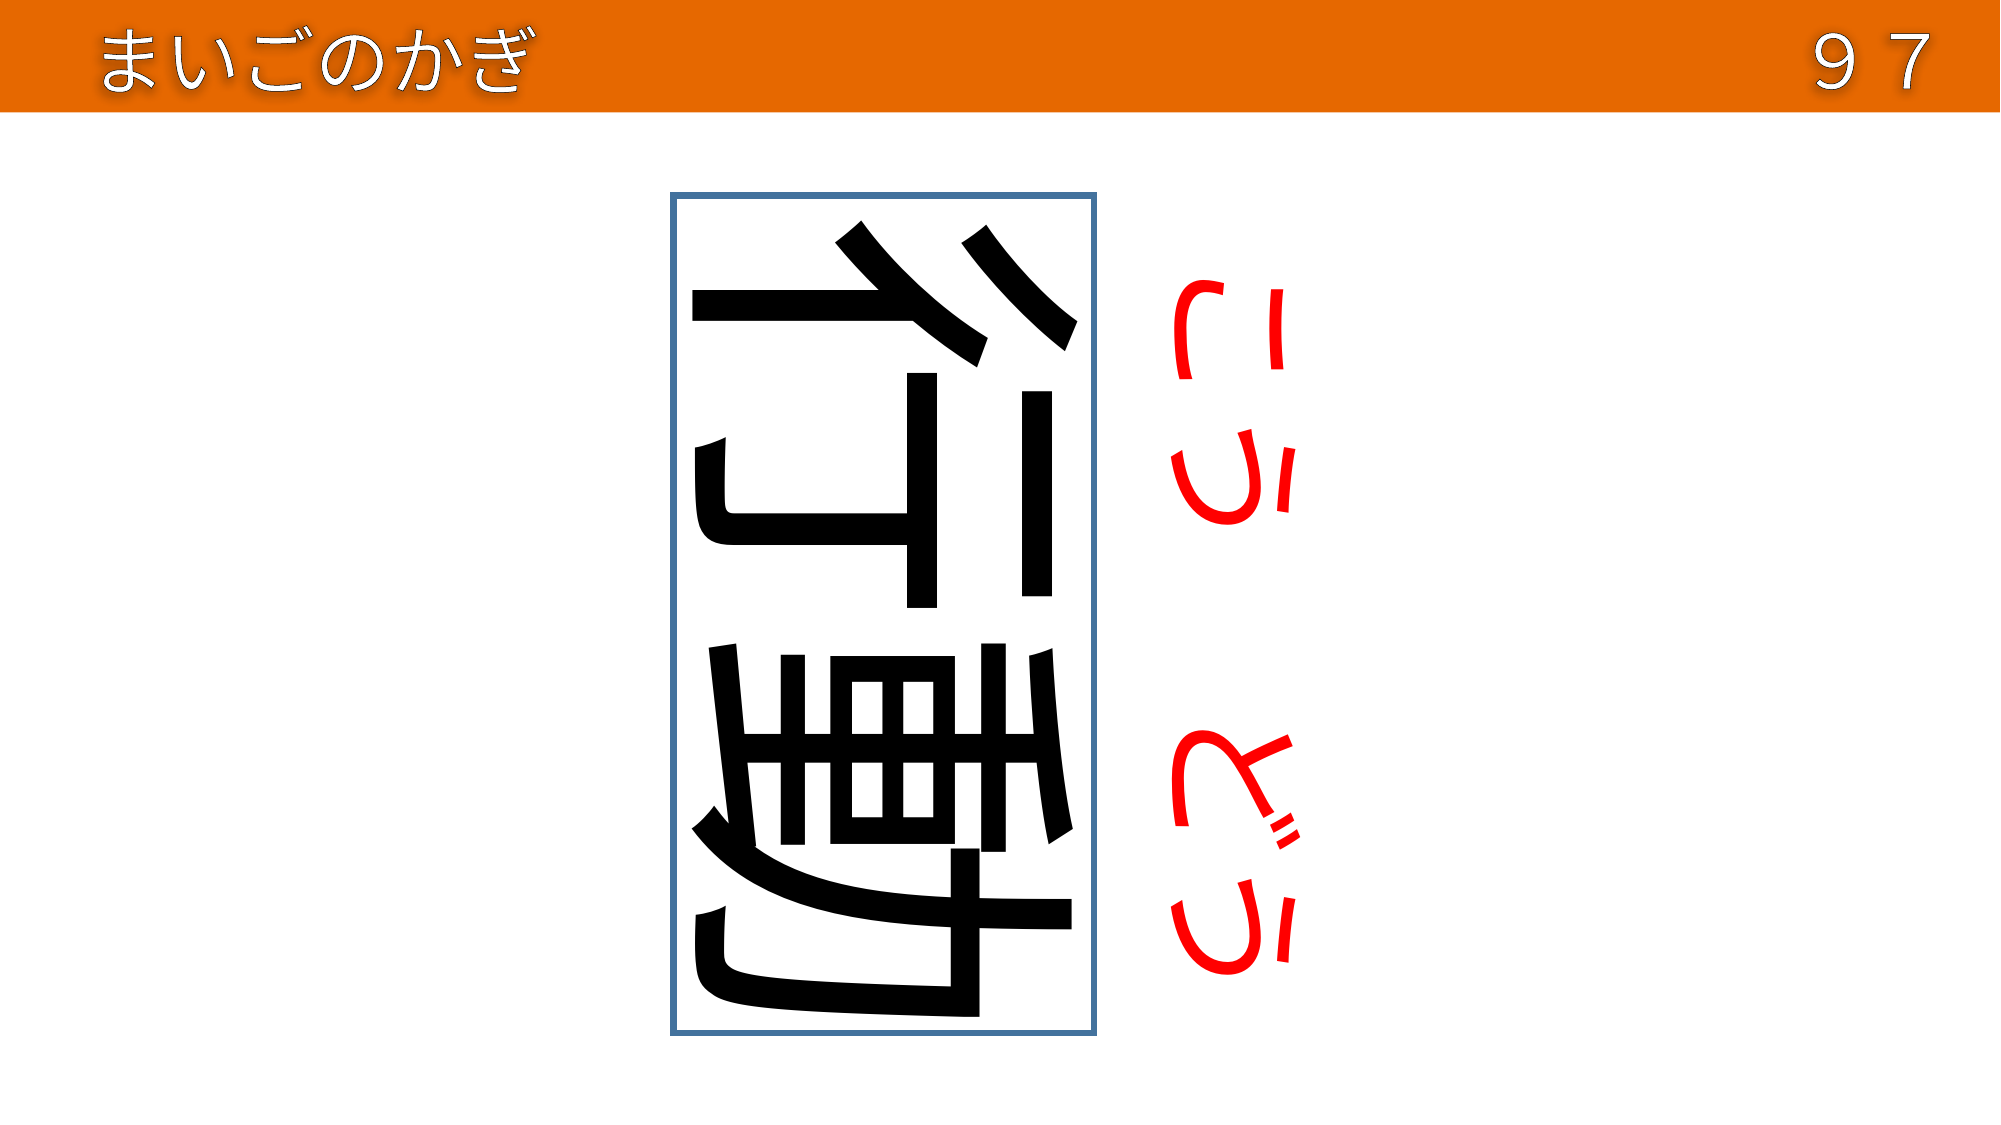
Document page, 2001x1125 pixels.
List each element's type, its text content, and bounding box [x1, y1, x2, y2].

text_box 行動 [616, 195, 1152, 1125]
text_box [0, 0, 2000, 113]
text_box こう どう [1124, 239, 1337, 1012]
text_box [672, 194, 1095, 1034]
text_box まいごのかぎ [75, 6, 1020, 112]
text_box ９７ [1782, 6, 1963, 112]
